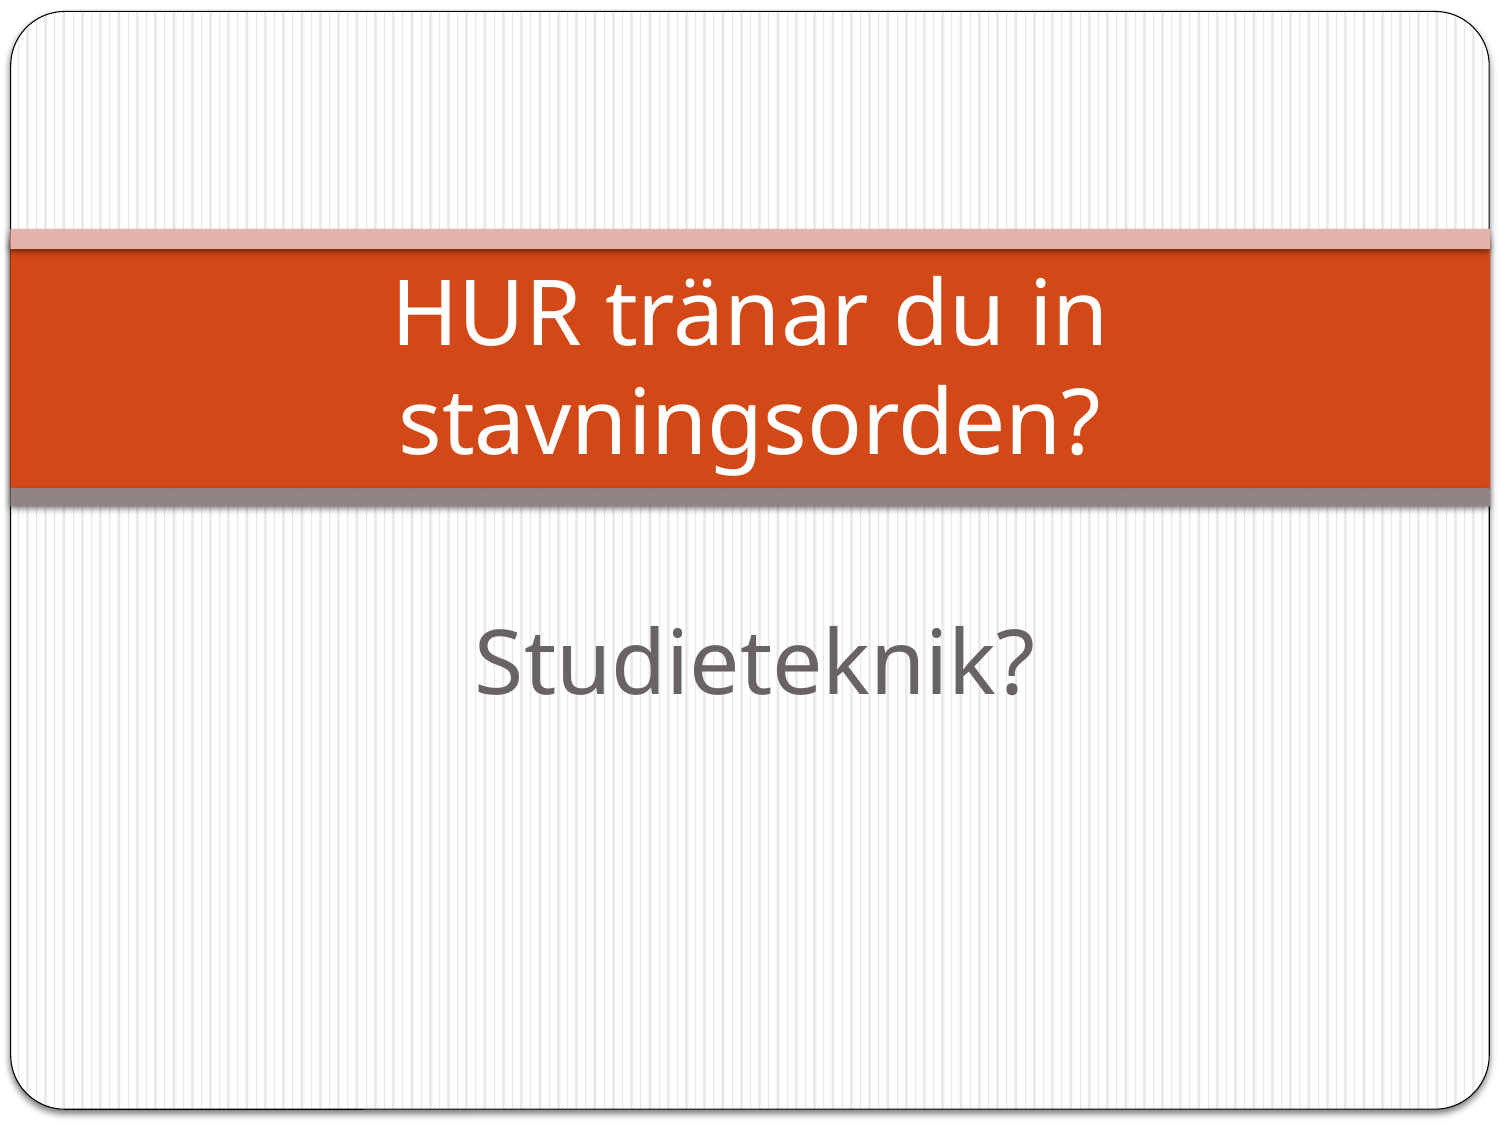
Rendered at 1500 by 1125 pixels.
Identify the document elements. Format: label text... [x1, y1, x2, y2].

title HUR tränar du in stavningsorden? [75, 247, 1425, 489]
subtitle Studieteknik? [194, 597, 1316, 920]
